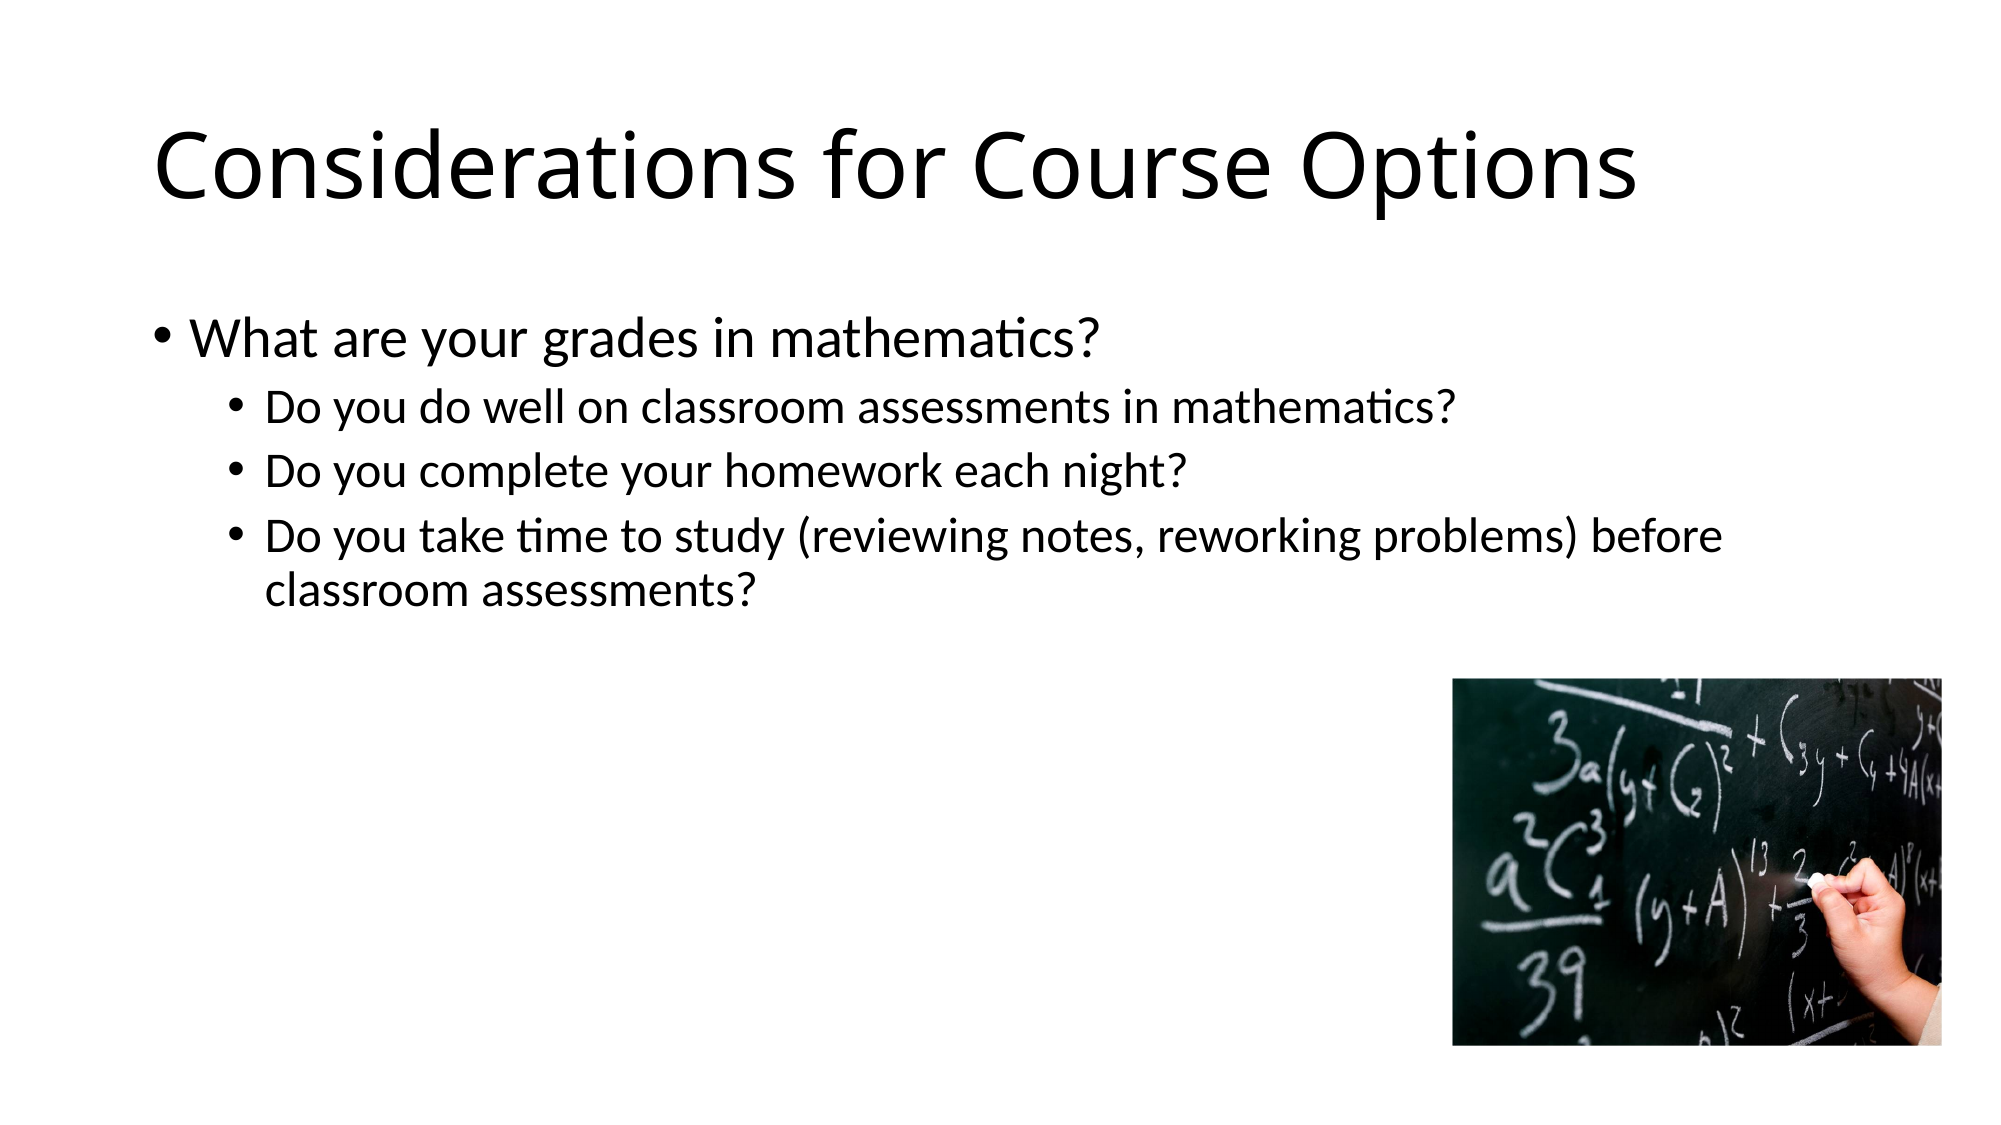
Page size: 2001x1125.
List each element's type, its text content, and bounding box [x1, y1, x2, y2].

list What are your grades in mathematics? Do you do well on classroom assessments in mathematics? Do you complete your homework each night? Do you take time to study (reviewing notes, reworking problems) before classroom assessments? [137, 299, 1863, 1014]
title Considerations for Course Options [137, 59, 1863, 278]
picture [1452, 678, 1942, 1046]
